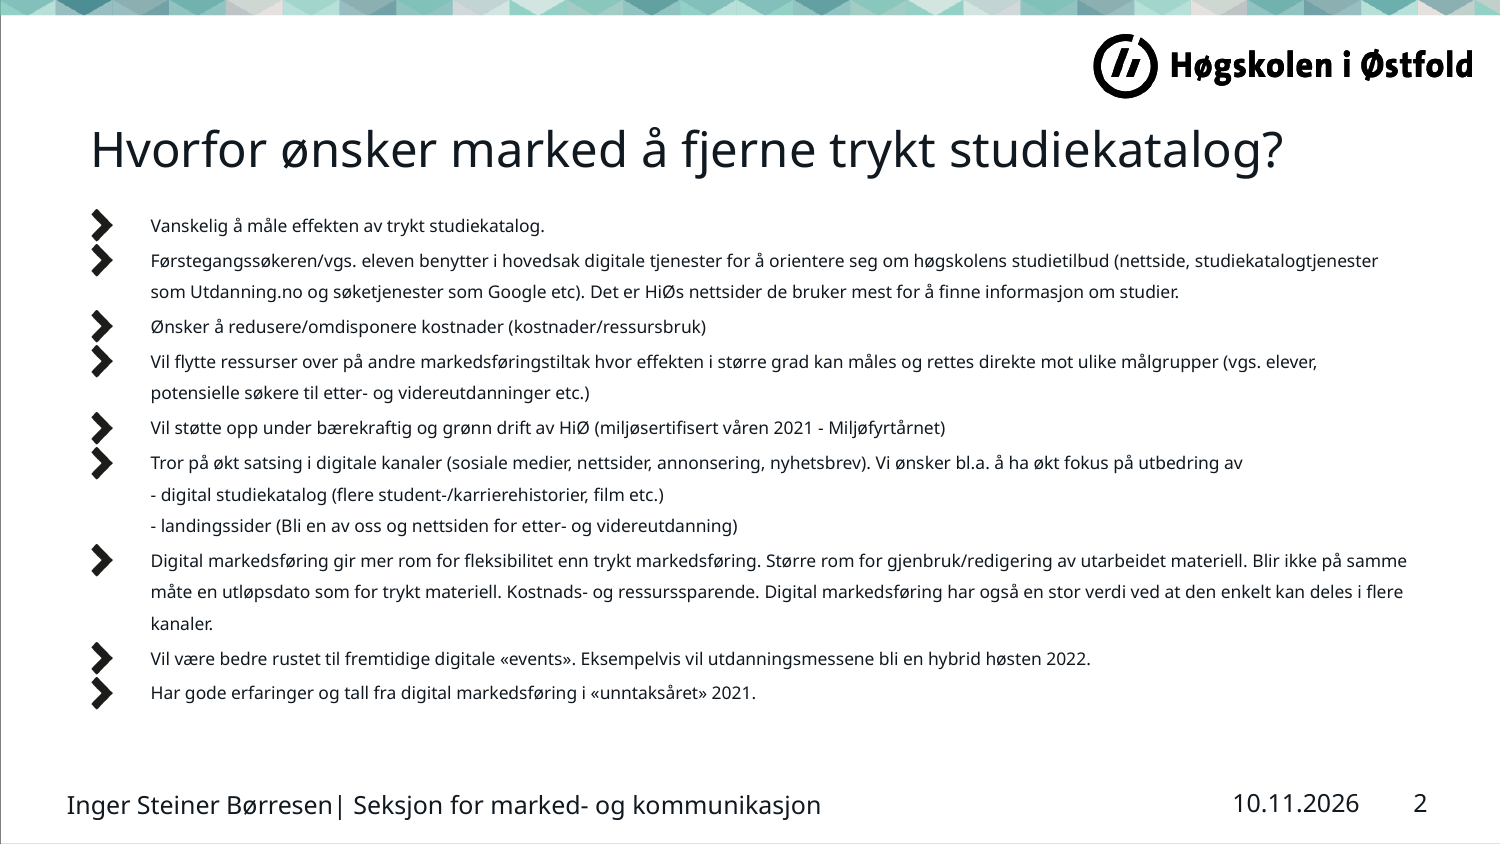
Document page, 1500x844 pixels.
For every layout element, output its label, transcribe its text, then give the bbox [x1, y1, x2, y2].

footer Inger Steiner Børresen| Seksjon for marked- og kommunikasjon [51, 782, 1025, 827]
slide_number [1098, 782, 1375, 828]
picture [0, 0, 1500, 844]
title Hvorfor ønsker marked å fjerne trykt studiekatalog? [75, 110, 1425, 186]
slide_number 2 [1374, 782, 1443, 827]
list Vanskelig å måle effekten av trykt studiekatalog. Førstegangssøkeren/vgs. eleven benytter i hovedsak digitale tjenester for å orientere seg om høgskolens studietilbud (nettside, studiekatalogtjenester som Utdanning.no og søketjenester som Google etc). Det er HiØs nettsider de bruker mest for å finne informasjon om studier. Ønsker å redusere/omdisponere kostnader (kostnader/ressursbruk) Vil flytte ressurser over på andre markedsføringstiltak hvor effekten i større grad kan måles og rettes direkte mot ulike målgrupper (vgs. elever, potensielle søkere til etter- og videreutdanninger etc.) Vil støtte opp under bærekraftig og grønn drift av HiØ (miljøsertifisert våren 2021 - Miljøfyrtårnet) Tror på økt satsing i digitale kanaler (sosiale medier, nettsider, annonsering, nyhetsbrev). Vi ønsker bl.a. å ha økt fokus på utbedring av - digital studiekatalog (flere student-/karrierehistorier, film etc.) - landingssider (Bli en av oss og nettsiden for etter- og videreutdanning) Digital markedsføring gir mer rom for fleksibilitet enn trykt markedsføring. Større rom for gjenbruk/redigering av utarbeidet materiell. Blir ikke på samme måte en utløpsdato som for trykt materiell. Kostnads- og ressurssparende. Digital markedsføring har også en stor verdi ved at den enkelt kan deles i flere kanaler. Vil være bedre rustet til fremtidige digitale «events». Eksempelvis vil utdanningsmessene bli en hybrid høsten 2022. Har gode erfaringer og tall fra digital markedsføring i «unntaksåret» 2021. [75, 196, 1425, 754]
